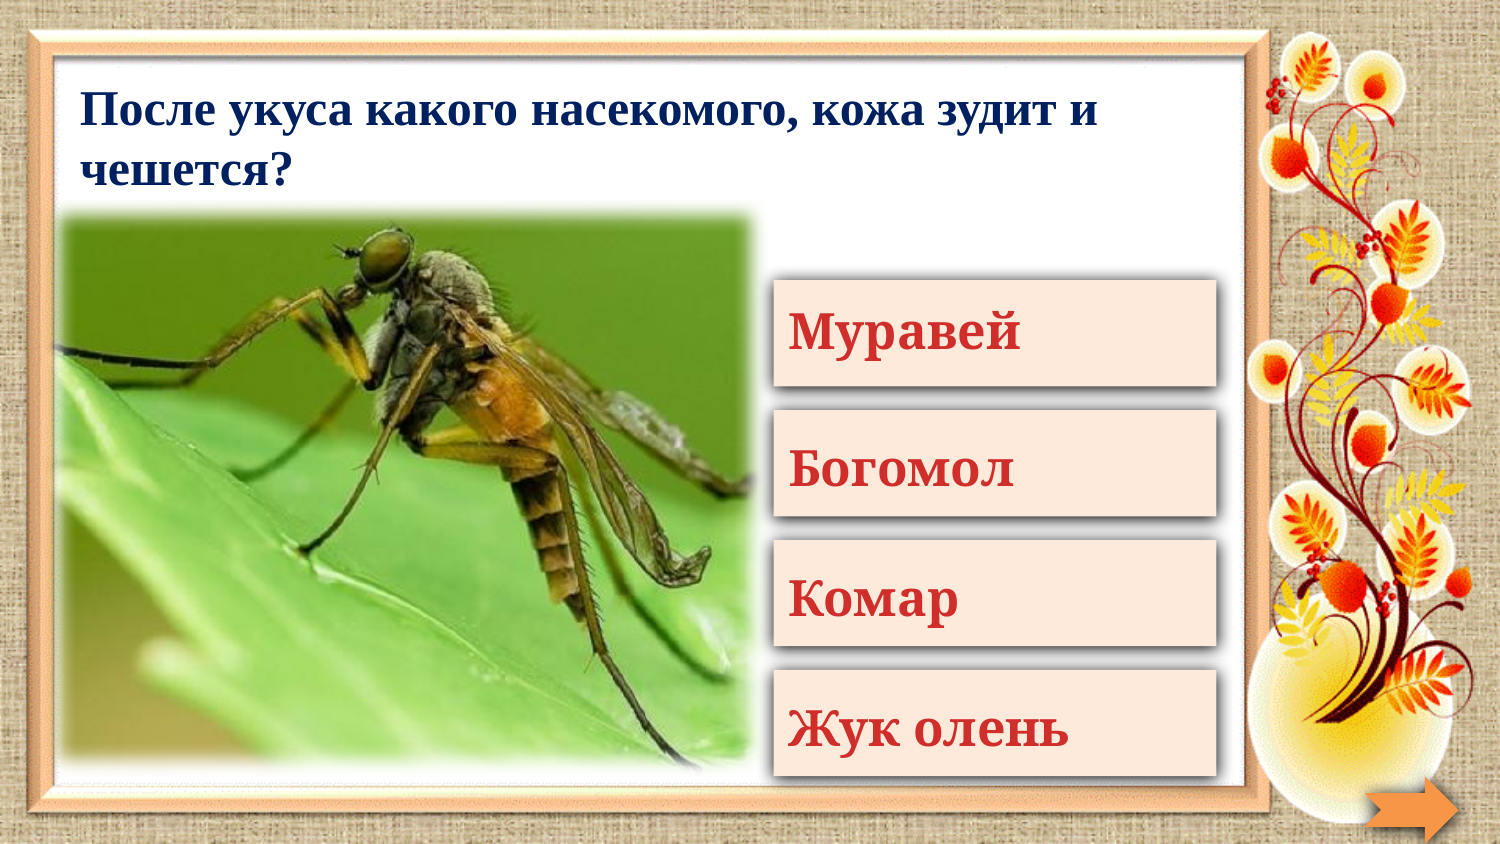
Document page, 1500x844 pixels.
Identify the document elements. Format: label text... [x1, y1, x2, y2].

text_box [774, 669, 1217, 777]
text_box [774, 409, 1217, 517]
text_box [774, 539, 1217, 647]
picture [0, 0, 1500, 844]
text_box После укуса какого насекомого, кожа зудит и чешется? [64, 67, 1235, 203]
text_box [774, 279, 1217, 387]
text_box [1362, 774, 1461, 844]
